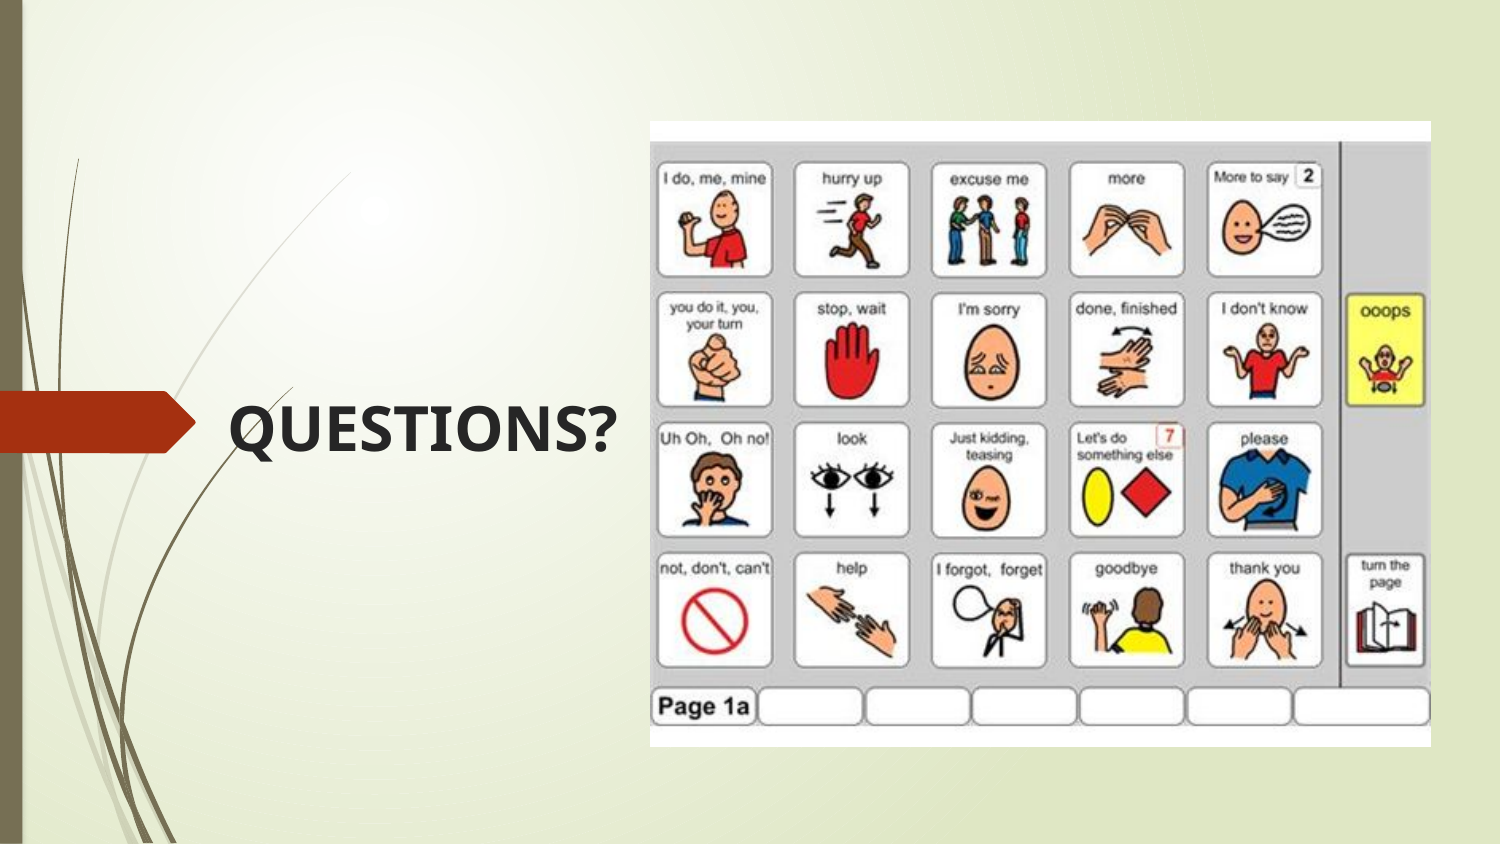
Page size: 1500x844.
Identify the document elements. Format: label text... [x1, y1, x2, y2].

title QUESTIONS? [212, 291, 644, 472]
picture [649, 121, 1431, 748]
